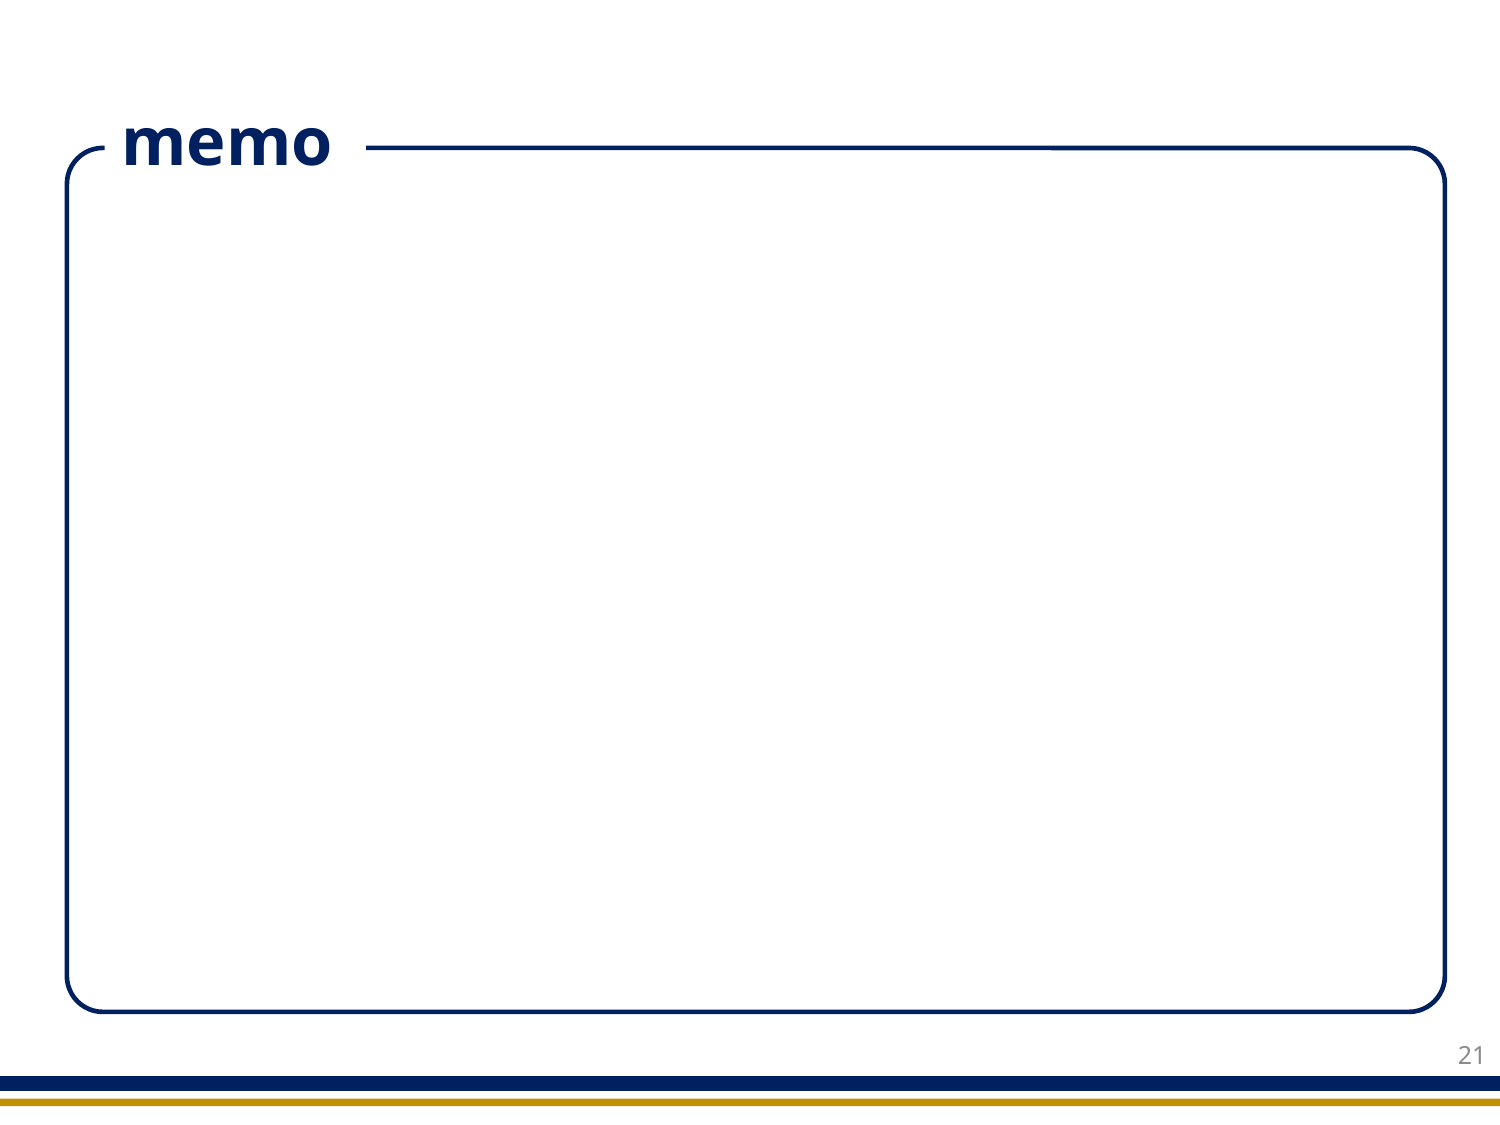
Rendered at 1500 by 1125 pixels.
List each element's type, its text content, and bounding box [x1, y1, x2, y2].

text_box memo [103, 100, 367, 178]
slide_number 21 [1163, 1026, 1500, 1087]
text_box [65, 146, 1446, 1013]
